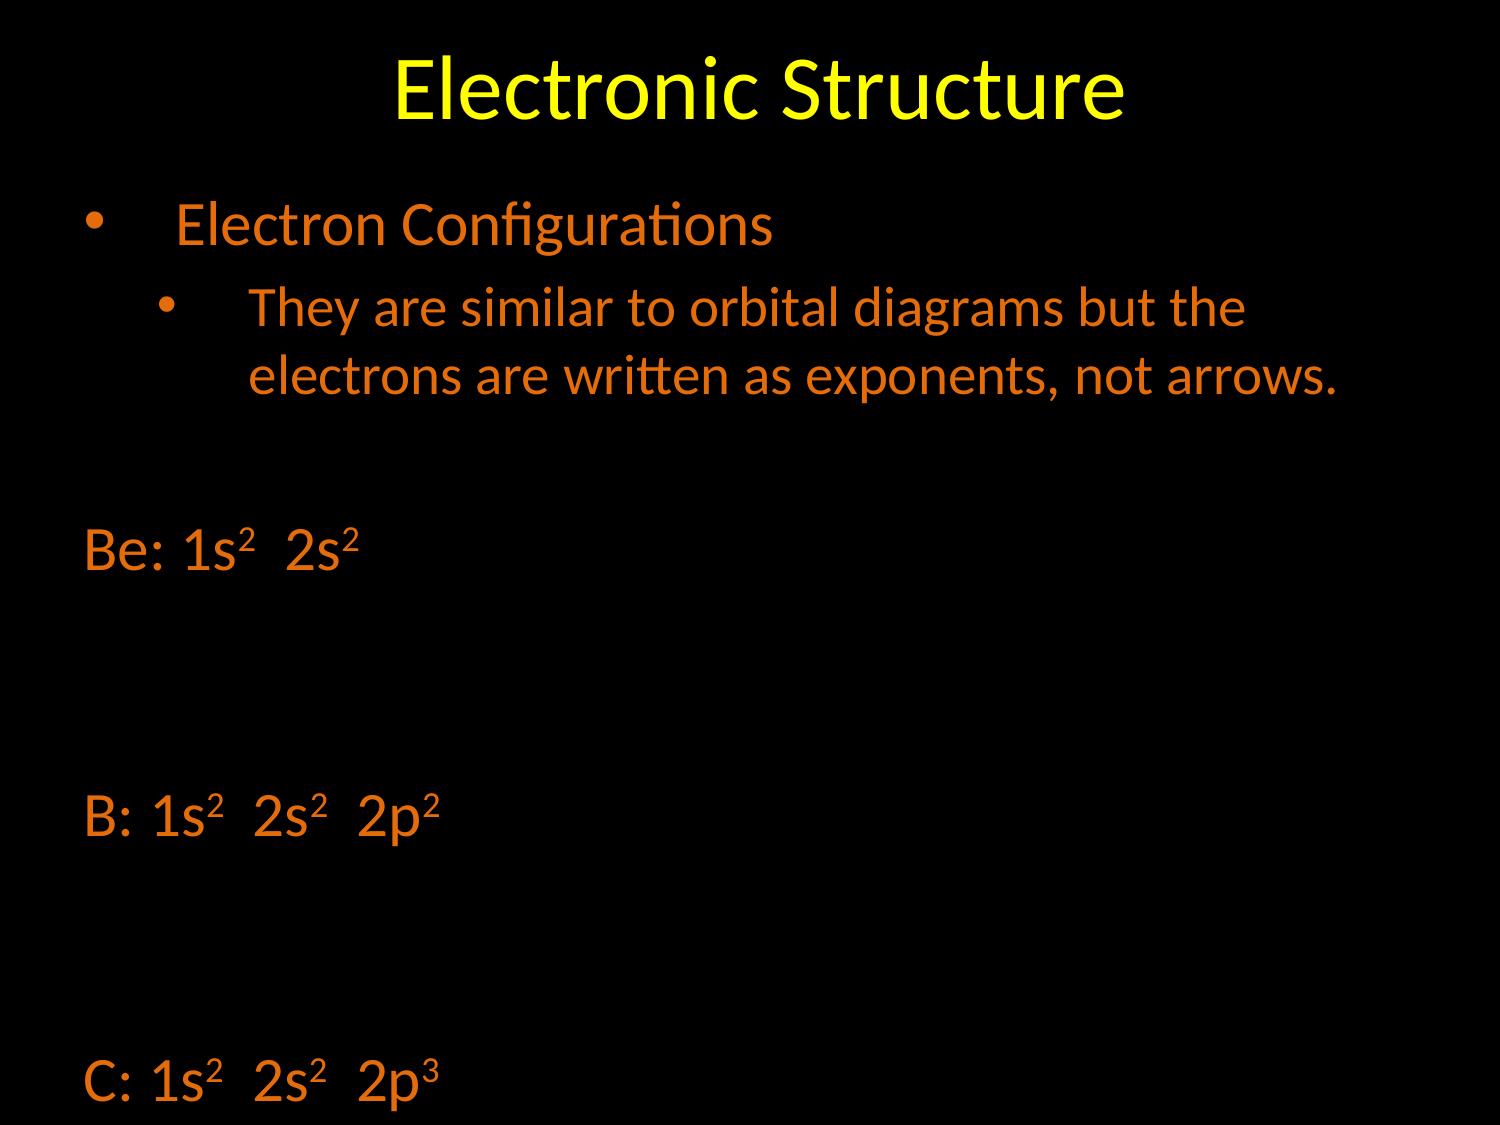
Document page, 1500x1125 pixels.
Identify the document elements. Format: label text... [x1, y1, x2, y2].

subtitle Electron Configurations They are similar to orbital diagrams but the electrons are written as exponents, not arrows. Be: 1s2 2s2 B: 1s2 2s2 2p2 C: 1s2 2s2 2p3 [68, 174, 1468, 1125]
title Electronic Structure [112, 20, 1388, 146]
